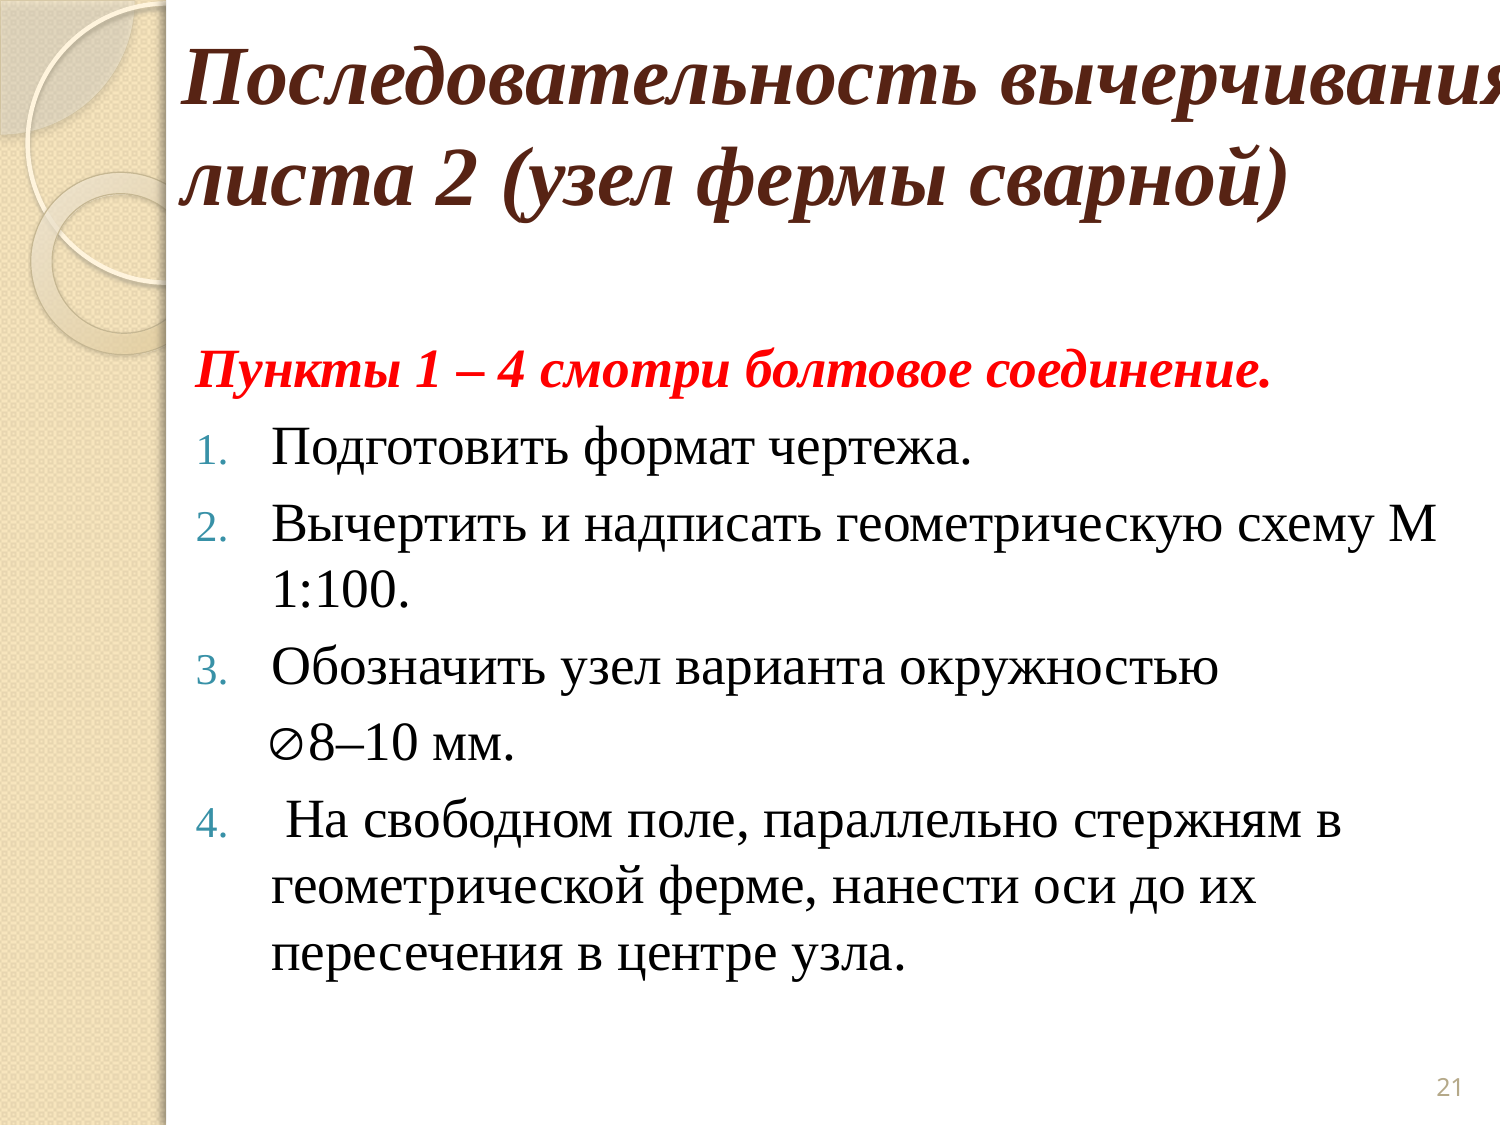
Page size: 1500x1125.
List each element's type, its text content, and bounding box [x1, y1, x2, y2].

title Последовательность вычерчивания листа 2 (узел фермы сварной) [166, 0, 1500, 243]
slide_number 21 [1413, 1034, 1488, 1113]
list Пункты 1 – 4 смотри болтовое соединение. Подготовить формат чертежа. Вычертить и надписать геометрическую схему М 1:100. Обозначить узел варианта окружностью 8–10 мм. На свободном поле, параллельно стержням в геометрической ферме, нанести оси до их пересечения в центре узла. [180, 248, 1482, 1005]
